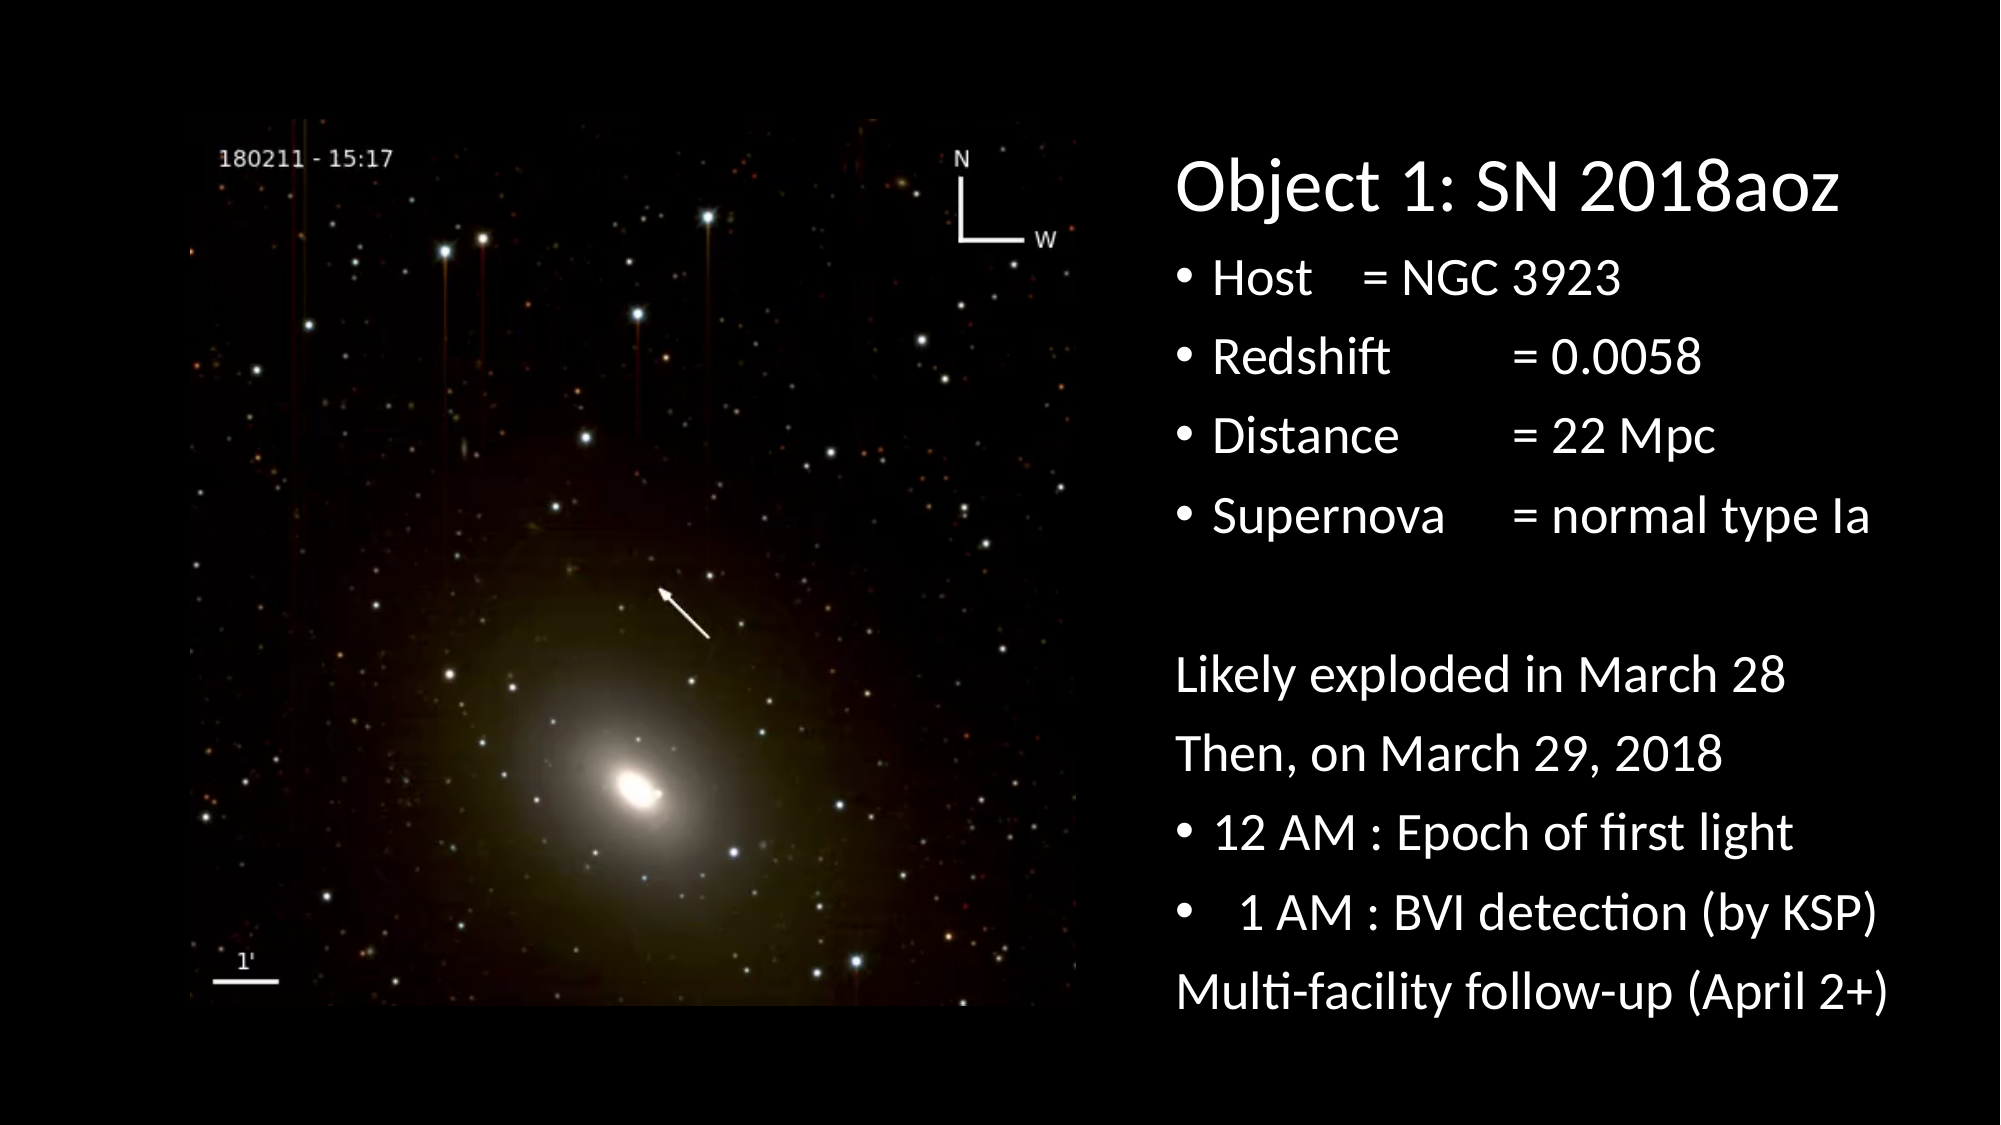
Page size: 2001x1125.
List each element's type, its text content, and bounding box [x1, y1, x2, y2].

list Object 1: SN 2018aoz Host = NGC 3923 Redshift = 0.0058 Distance = 22 Mpc Supernova = normal type Ia Likely exploded in March 28 Then, on March 29, 2018 12 AM : Epoch of first light 1 AM : BVI detection (by KSP) Multi-facility follow-up (April 2+) [1160, 16, 1971, 1049]
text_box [189, 118, 1077, 1006]
